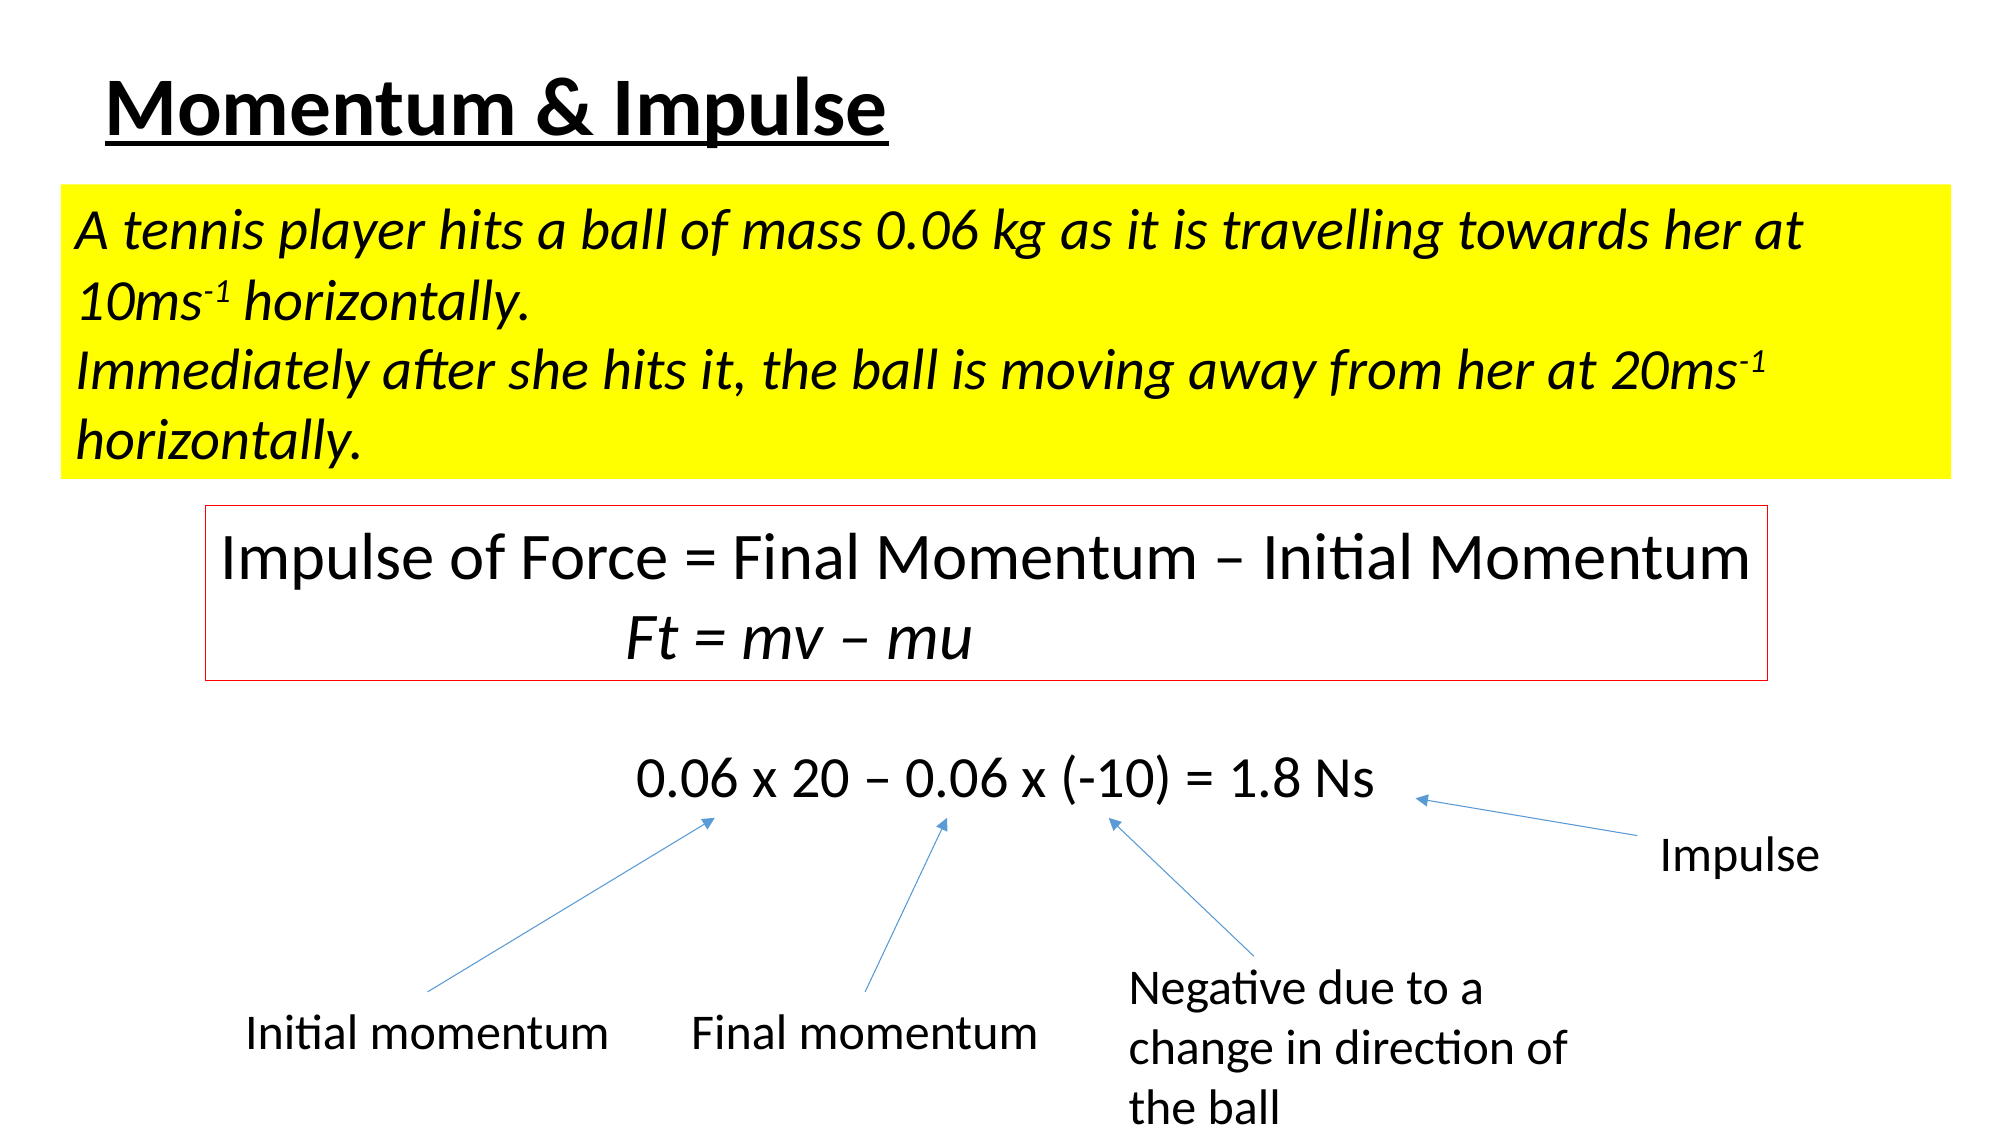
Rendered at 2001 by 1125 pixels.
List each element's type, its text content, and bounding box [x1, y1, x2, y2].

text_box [865, 817, 947, 992]
text_box 0.06 x 20 – 0.06 x (-10) = 1.8 Ns [60, 732, 1952, 817]
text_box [427, 817, 715, 992]
text_box Impulse of Force = Final Momentum – Initial Momentum Ft = mv – mu [205, 505, 1768, 681]
text_box Negative due to a change in direction of the ball [1113, 946, 1638, 1125]
text_box Initial momentum [230, 991, 625, 1067]
text_box A tennis player hits a ball of mass 0.06 kg as it is travelling towards her at 10ms-1 horizontally. Immediately after she hits it, the ball is moving away from her at 20ms-1 horizontally. [60, 184, 1952, 479]
text_box Impulse [1644, 813, 1886, 889]
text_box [1415, 798, 1638, 836]
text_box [1108, 817, 1254, 957]
text_box Momentum & Impulse [89, 45, 904, 160]
text_box Final momentum [676, 991, 1054, 1067]
